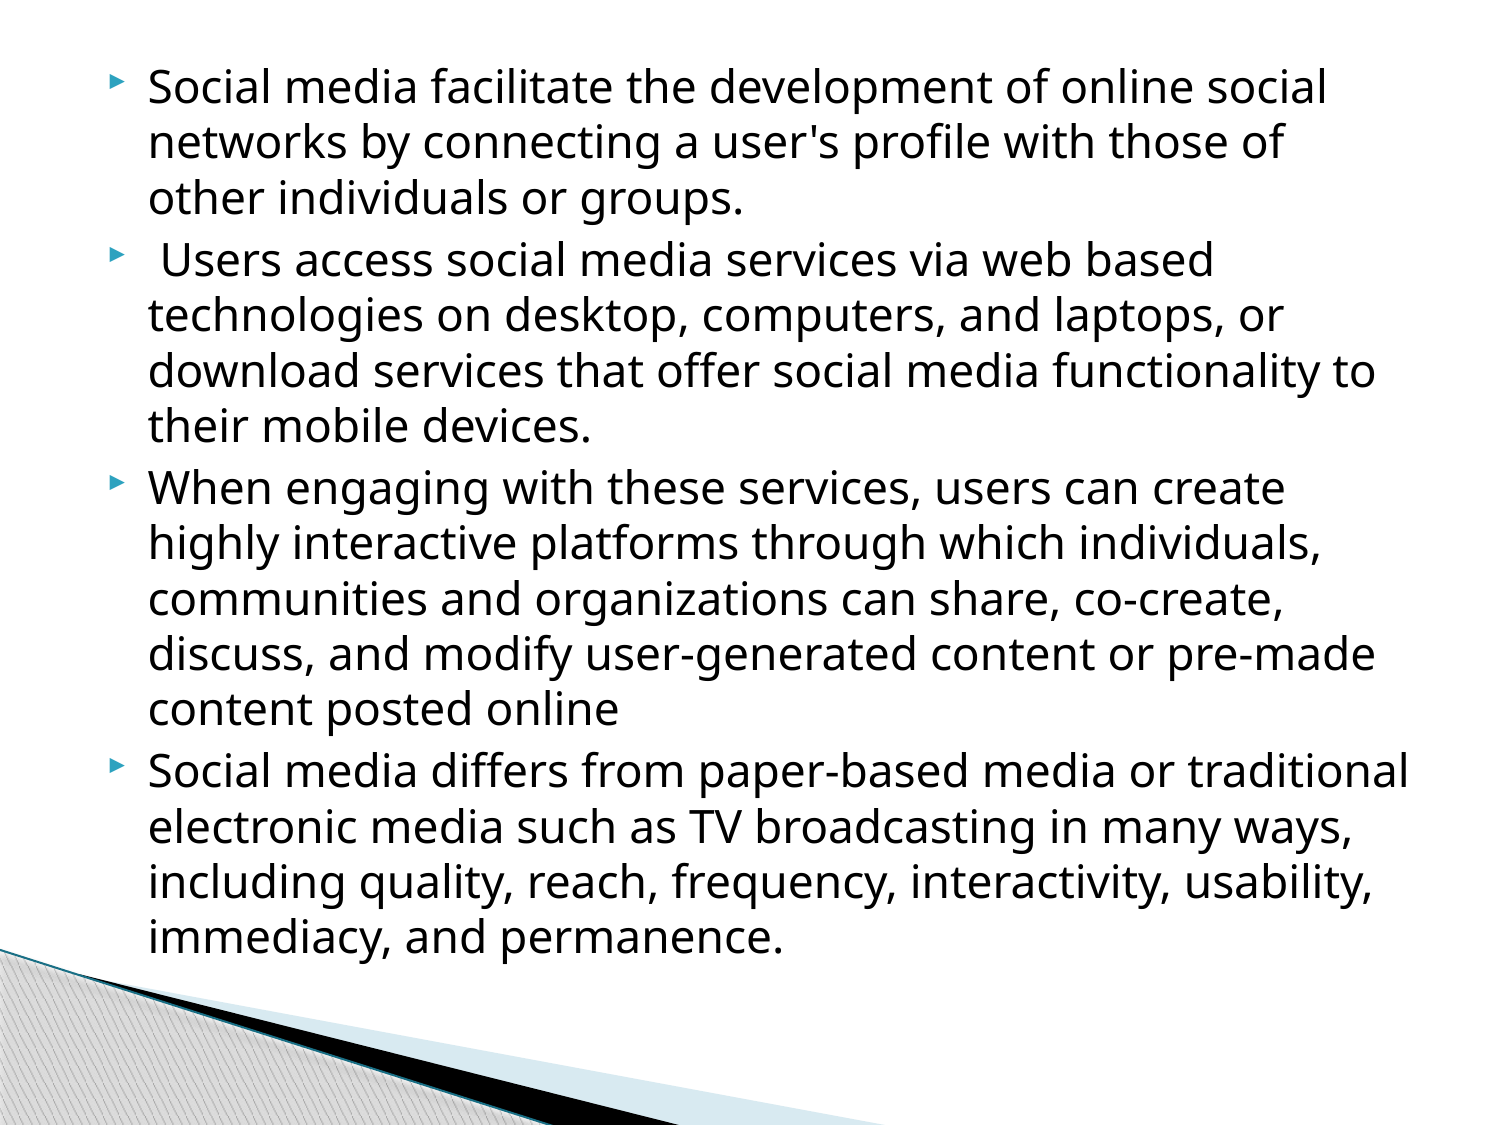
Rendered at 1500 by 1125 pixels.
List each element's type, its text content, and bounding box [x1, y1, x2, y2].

list Social media facilitate the development of online social networks by connecting a user's profile with those of other individuals or groups. Users access social media services via web based technologies on desktop, computers, and laptops, or download services that offer social media functionality to their mobile devices. When engaging with these services, users can create highly interactive platforms through which individuals, communities and organizations can share, co-create, discuss, and modify user-generated content or pre-made content posted online Social media differs from paper-based media or traditional electronic media such as TV broadcasting in many ways, including quality, reach, frequency, interactivity, usability, immediacy, and permanence. [75, 50, 1425, 986]
